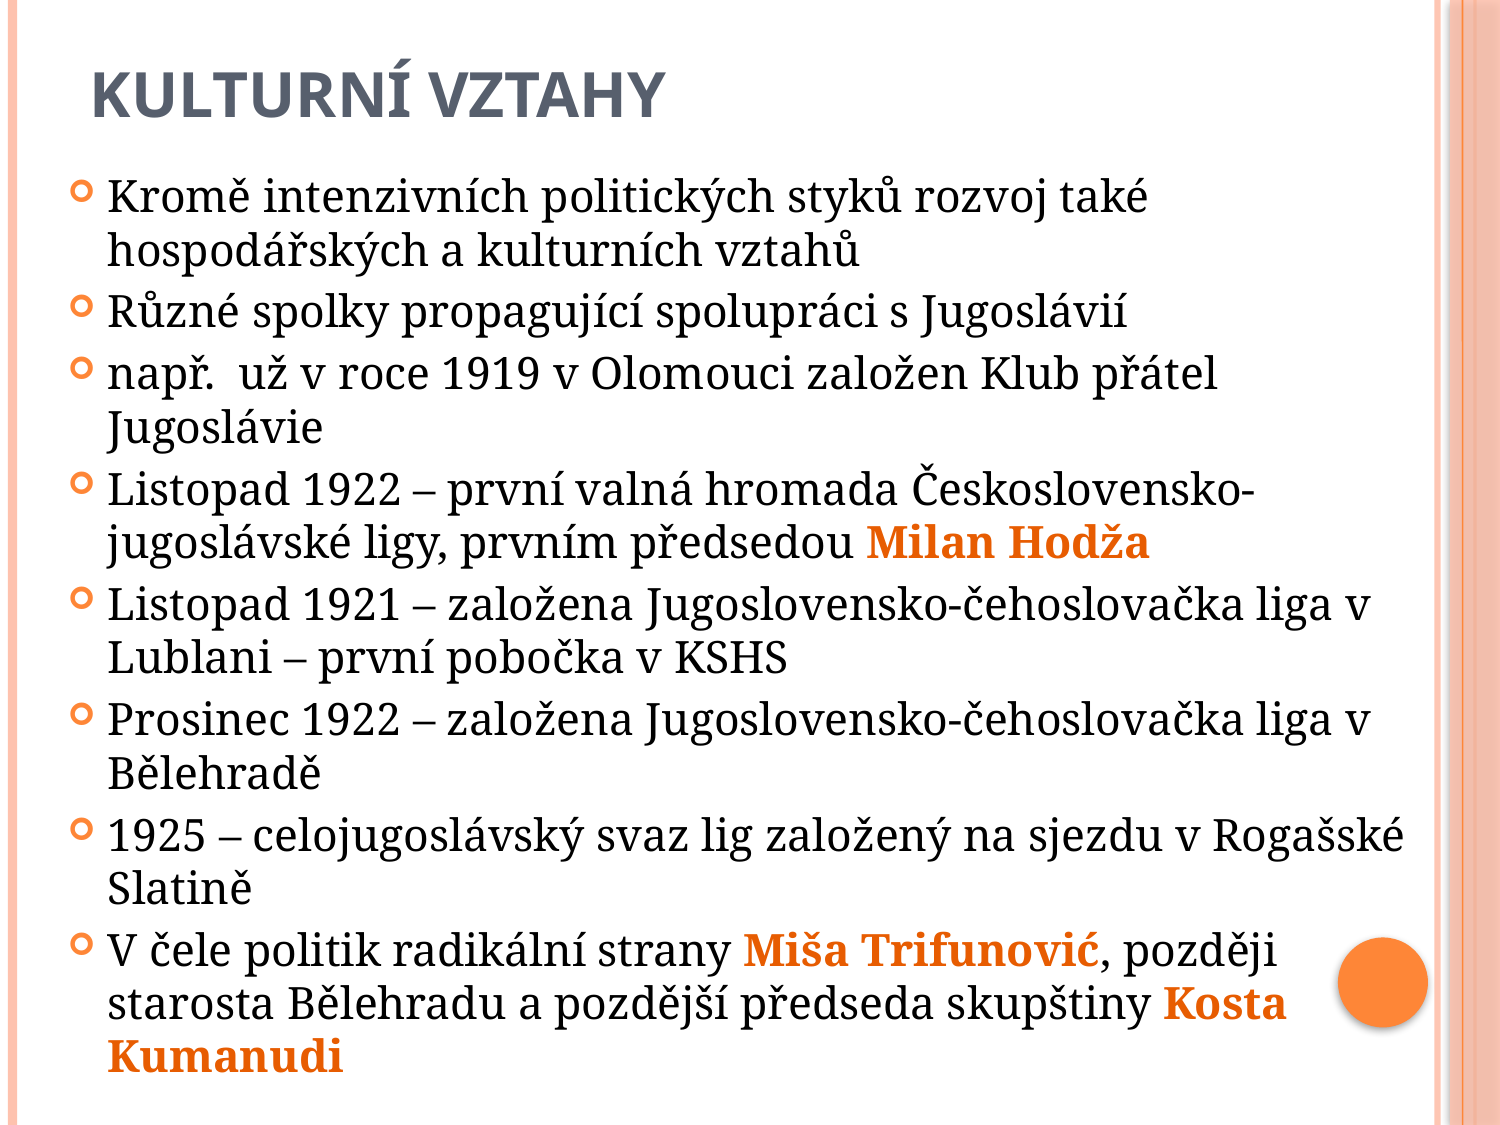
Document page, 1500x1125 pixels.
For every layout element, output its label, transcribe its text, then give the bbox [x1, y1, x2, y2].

title Kulturní vztahy [75, 45, 1300, 138]
list Kromě intenzivních politických styků rozvoj také hospodářských a kulturních vztahů Různé spolky propagující spolupráci s Jugoslávií např. už v roce 1919 v Olomouci založen Klub přátel Jugoslávie Listopad 1922 – první valná hromada Československo-jugoslávské ligy, prvním předsedou Milan Hodža Listopad 1921 – založena Jugoslovensko-čehoslovačka liga v Lublani – první pobočka v KSHS Prosinec 1922 – založena Jugoslovensko-čehoslovačka liga v Bělehradě 1925 – celojugoslávský svaz lig založený na sjezdu v Rogašské Slatině V čele politik radikální strany Miša Trifunović, později starosta Bělehradu a pozdější předseda skupštiny Kosta Kumanudi [53, 160, 1436, 1094]
